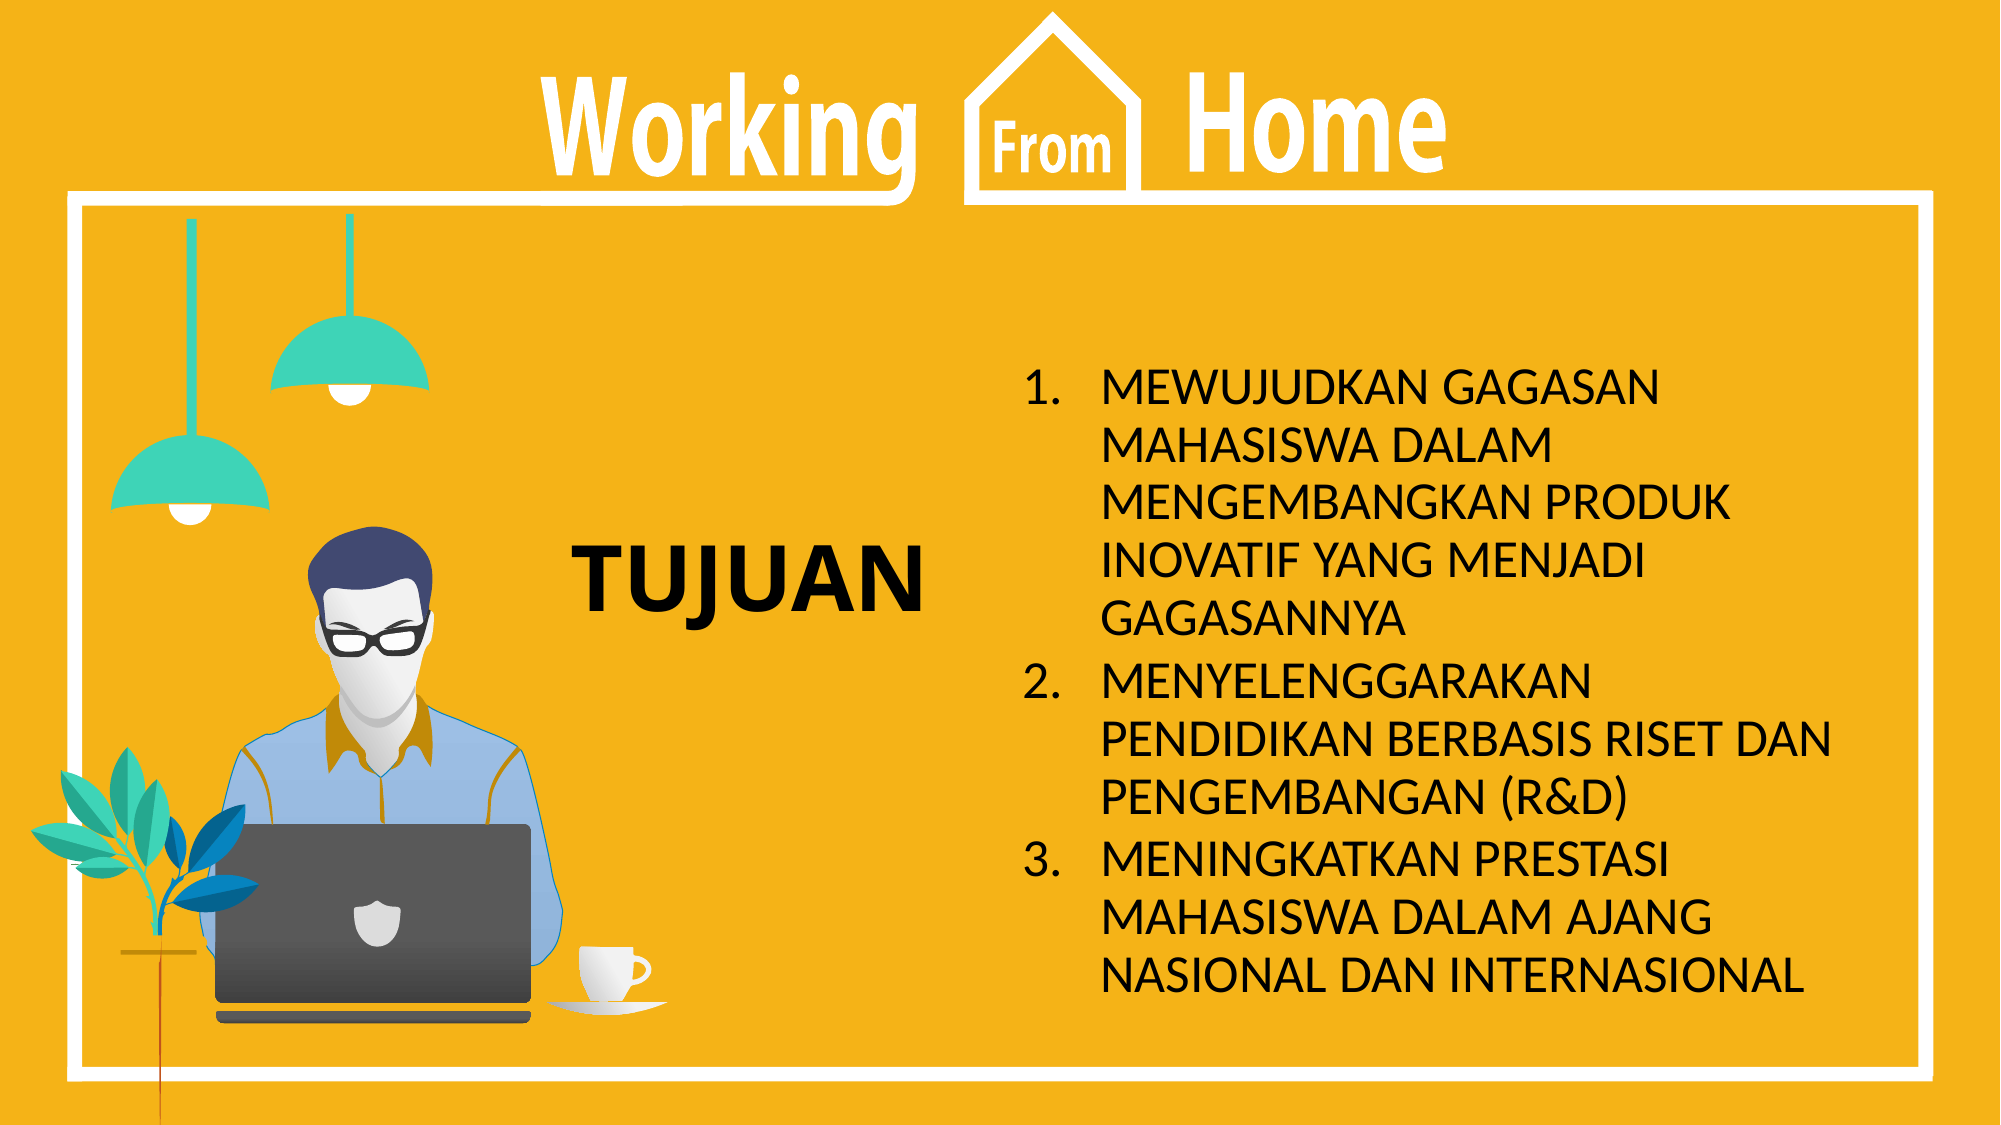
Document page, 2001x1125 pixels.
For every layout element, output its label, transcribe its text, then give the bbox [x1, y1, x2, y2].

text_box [31, 213, 668, 1024]
text_box MEWUJUDKAN GAGASAN MAHASISWA DALAM MENGEMBANGKAN PRODUK INOVATIF YANG MENJADI GAGASANNYA MENYELENGGARAKAN PENDIDIKAN BERBASIS RISET DAN PENGEMBANGAN (R&D) MENINGKATKAN PRESTASI MAHASISWA DALAM AJANG NASIONAL DAN INTERNASIONAL [1007, 350, 1880, 1024]
text_box TUJUAN [668, 505, 990, 658]
